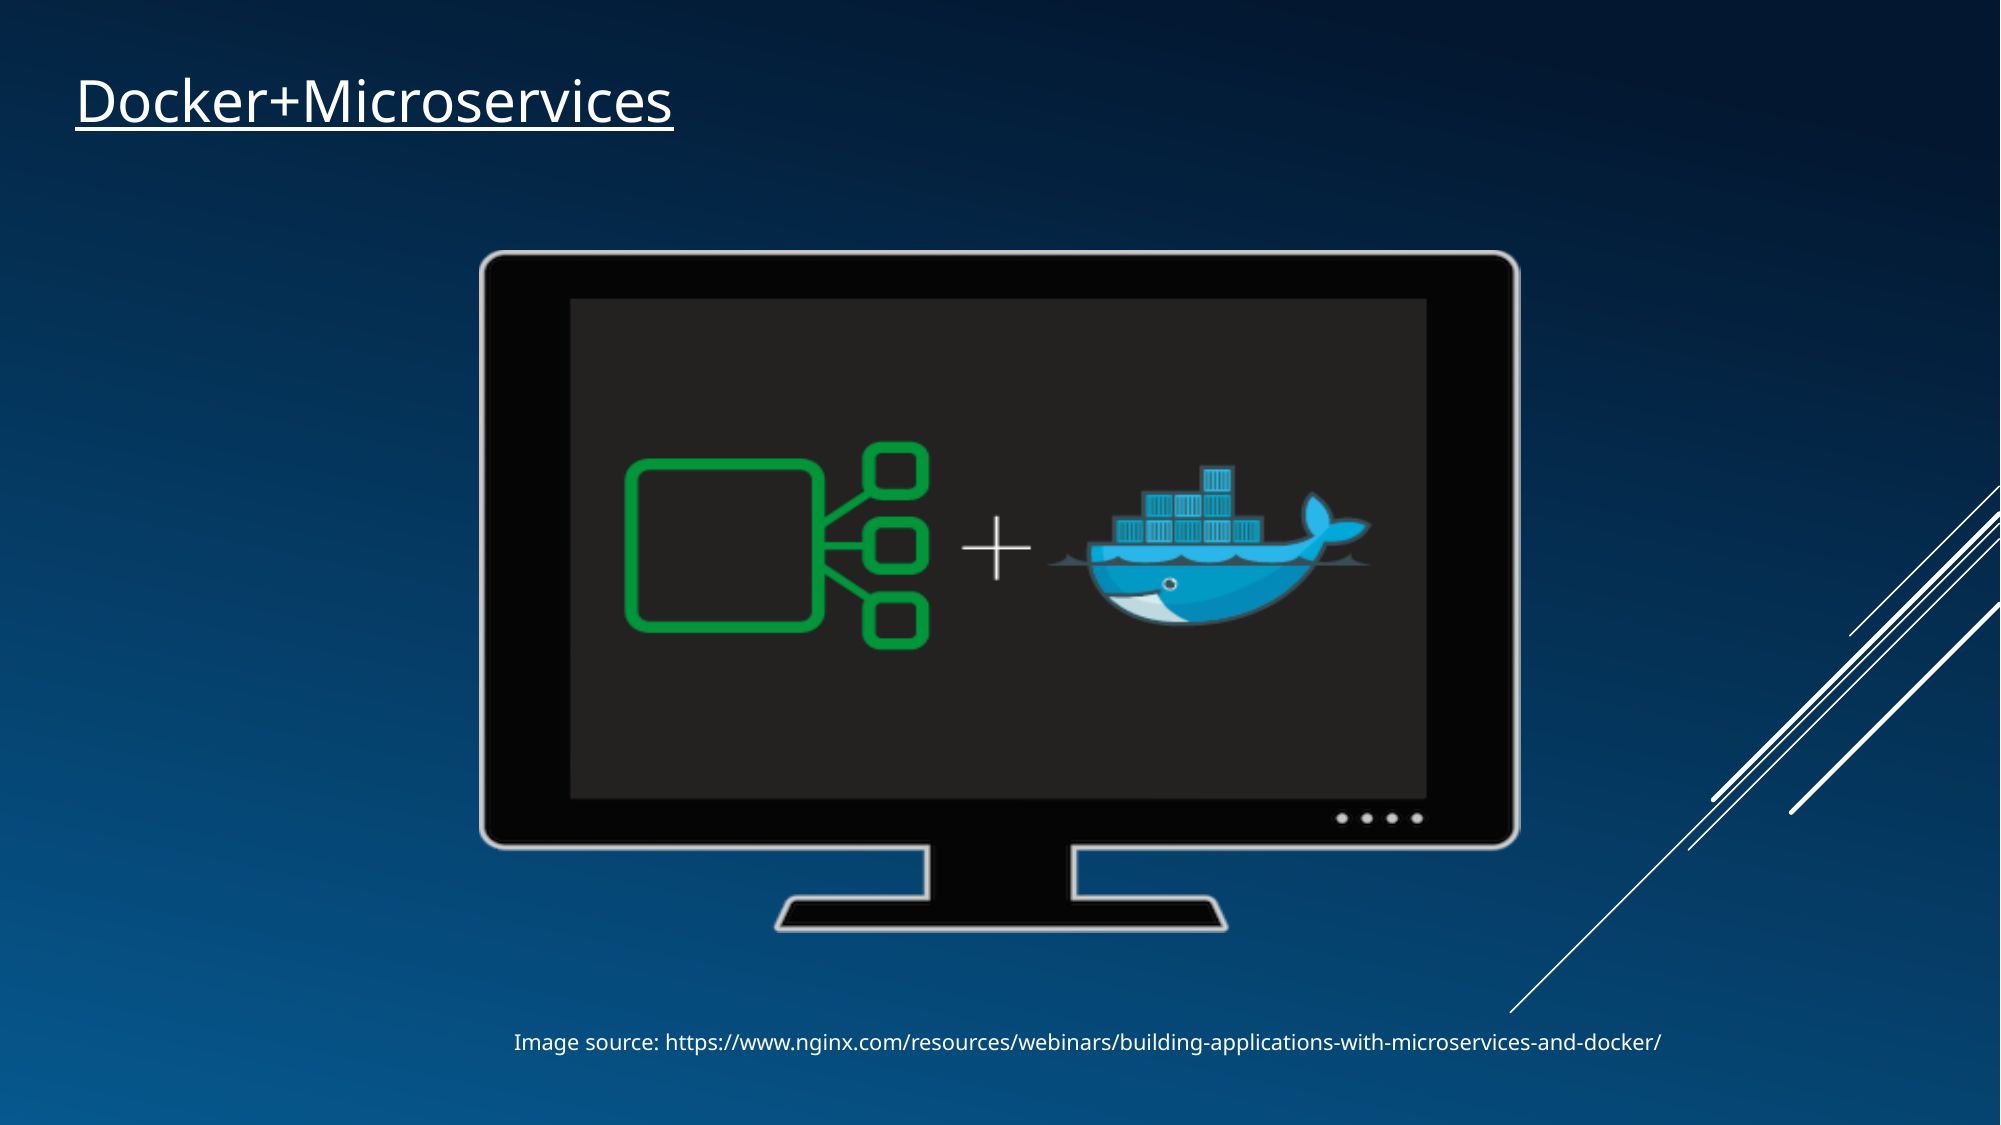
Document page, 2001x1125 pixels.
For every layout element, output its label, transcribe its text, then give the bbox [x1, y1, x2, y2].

picture [478, 249, 1521, 933]
text_box Image source: https://www.nginx.com/resources/webinars/building-applications-with-microservices-and-docker/ [499, 1021, 1771, 1063]
text_box Docker+Microservices [60, 56, 898, 142]
